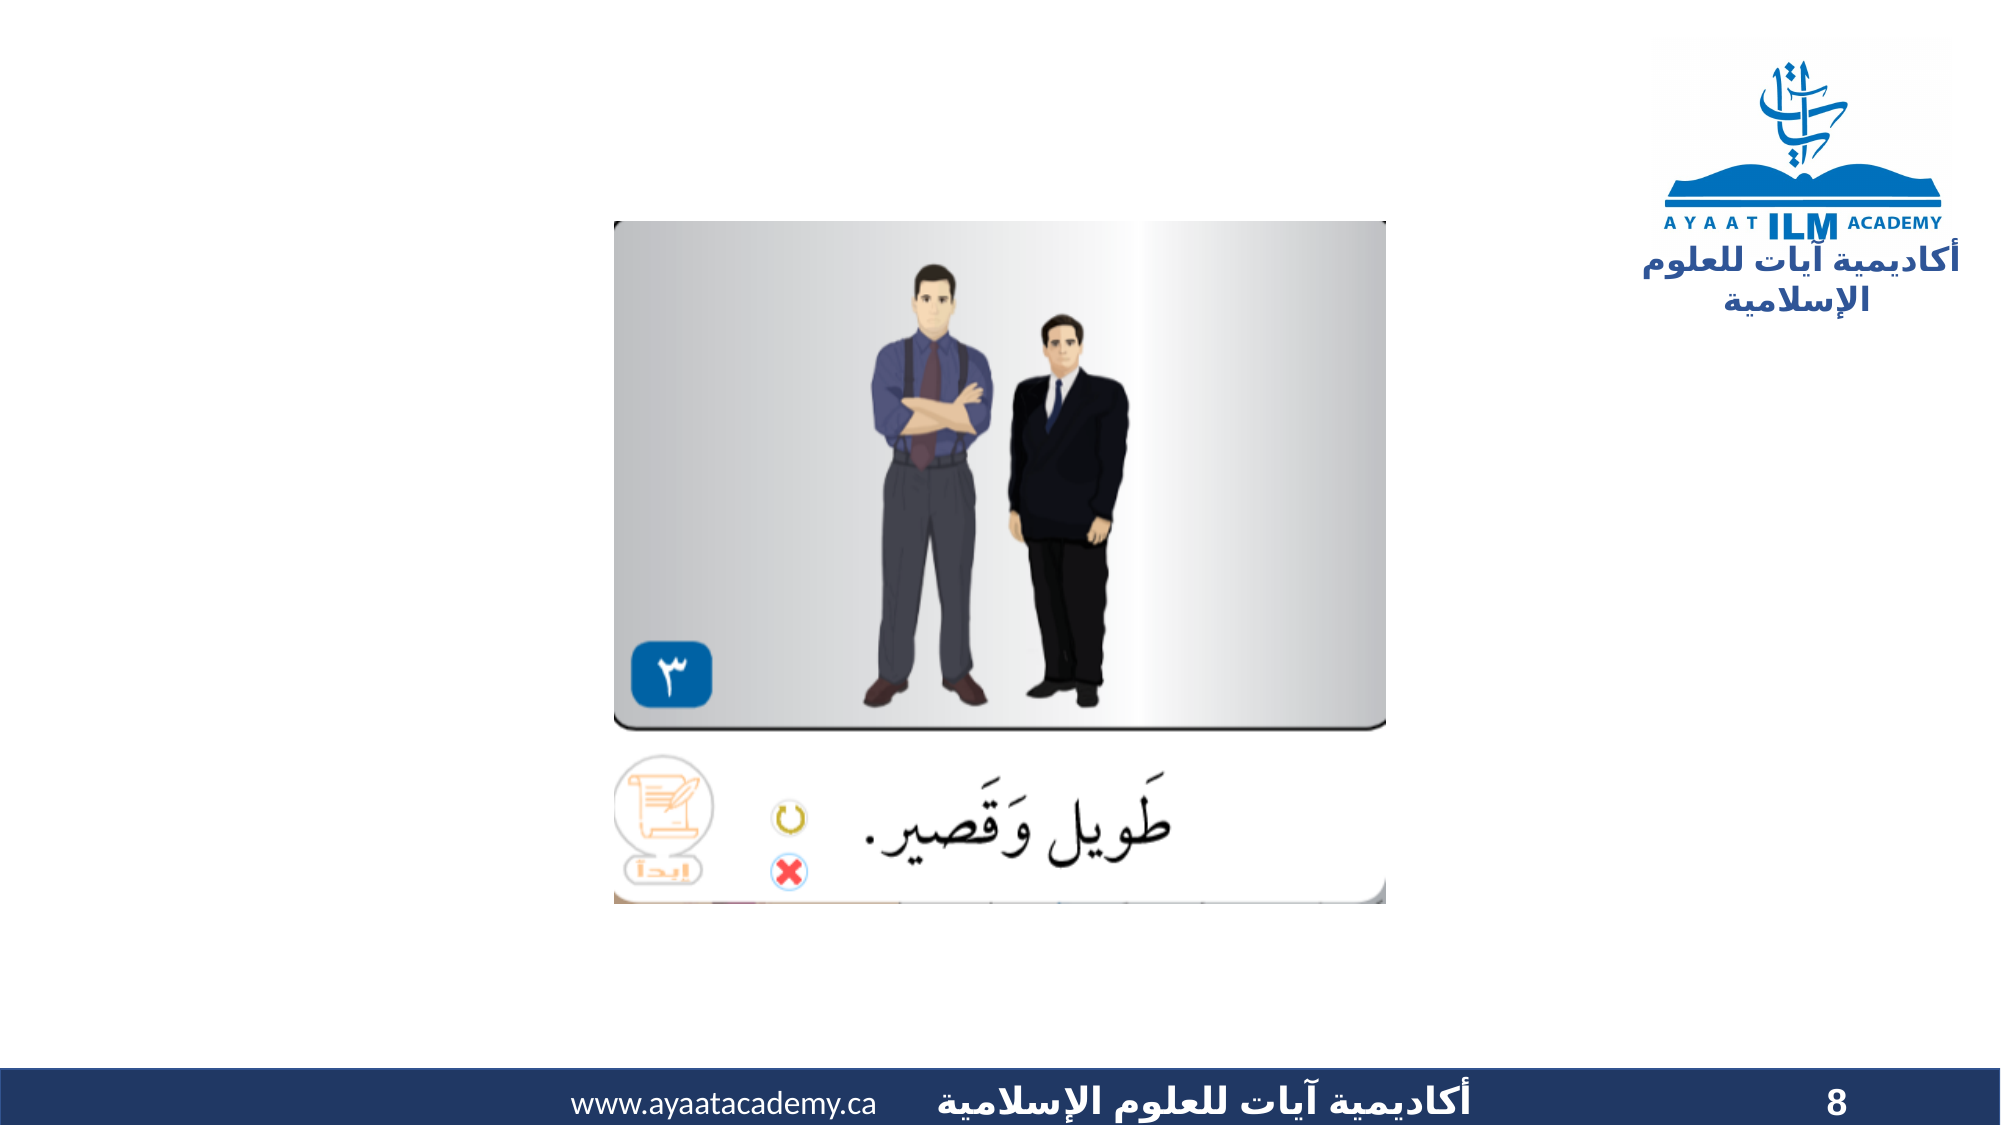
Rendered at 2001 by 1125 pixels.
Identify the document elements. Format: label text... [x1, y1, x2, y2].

slide_number 8 [1412, 1070, 1863, 1125]
picture [1651, 37, 1952, 257]
picture [614, 221, 1386, 904]
